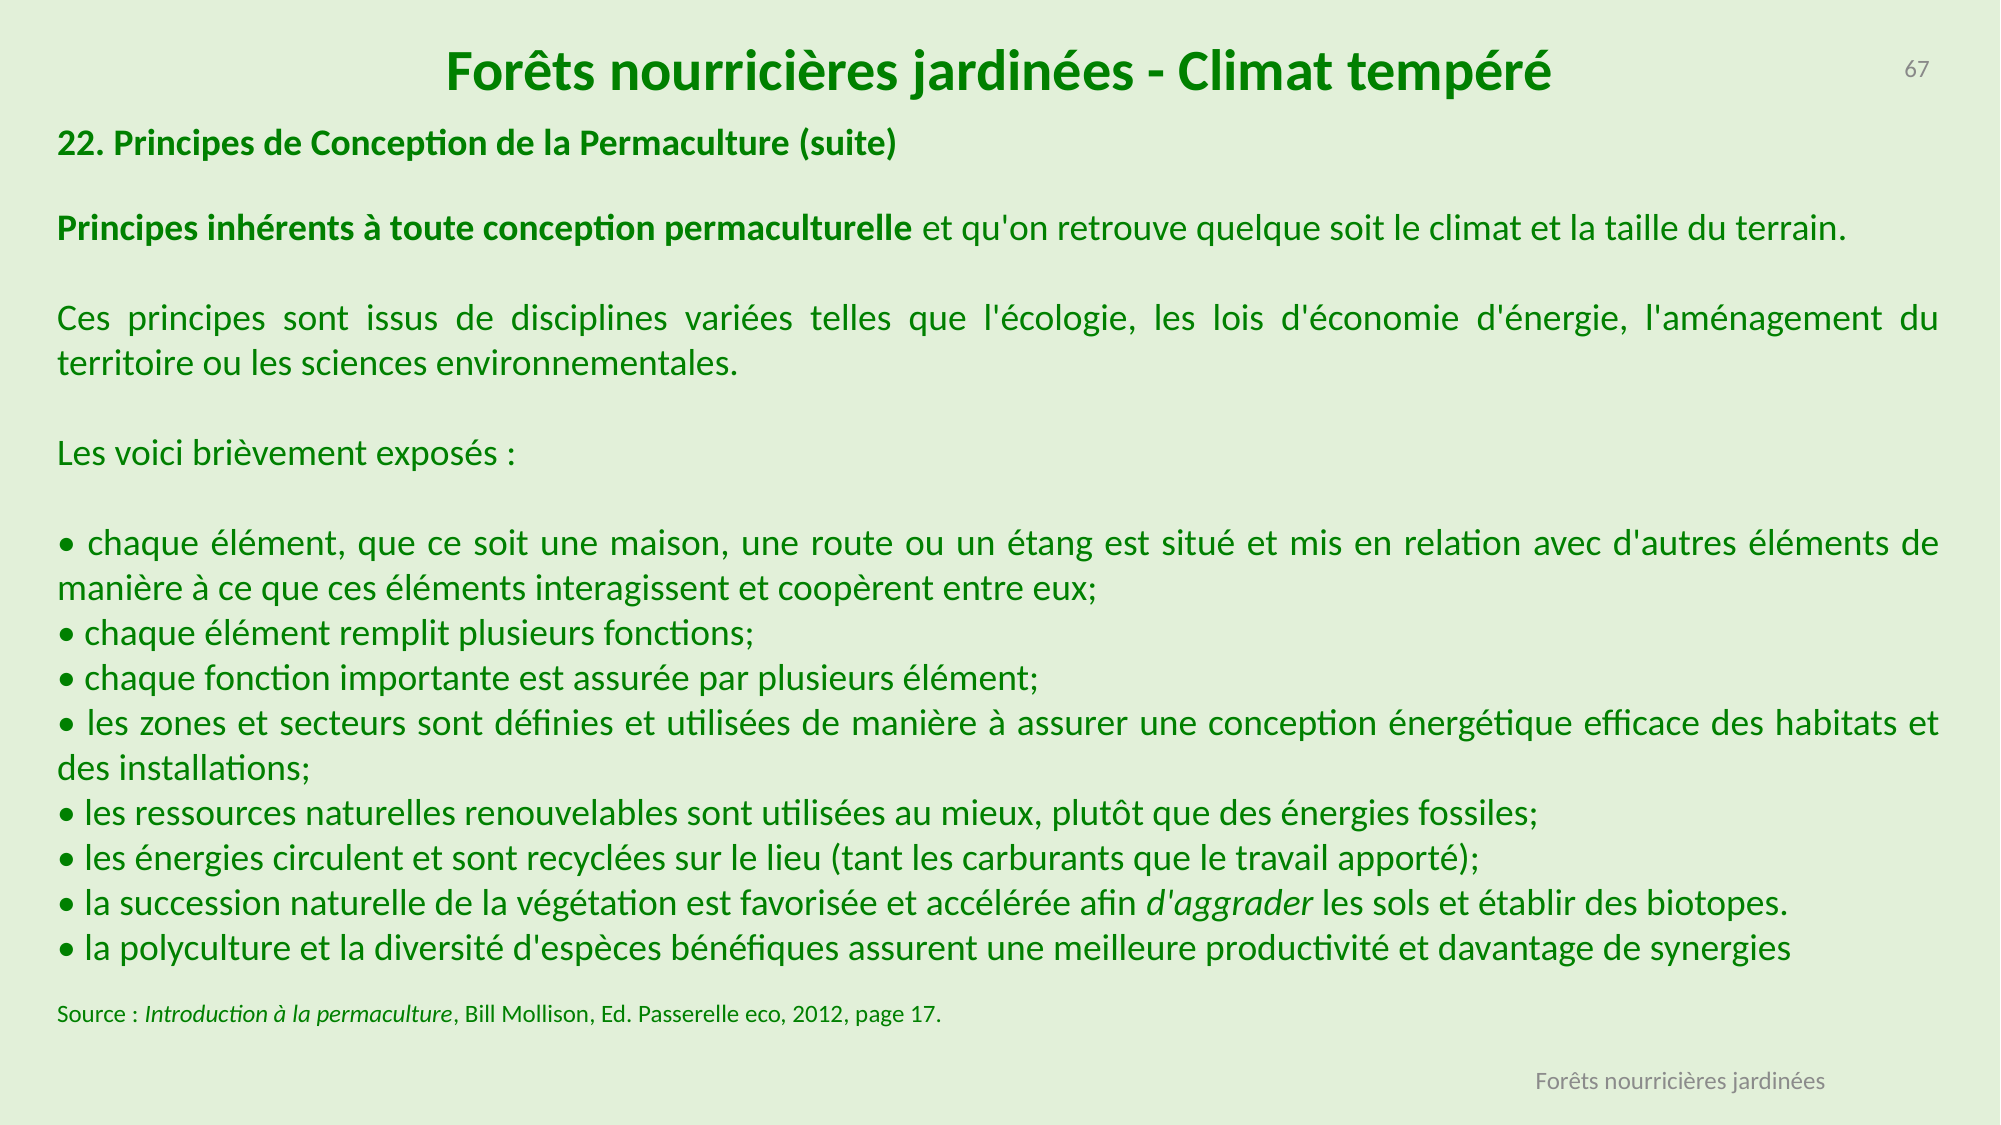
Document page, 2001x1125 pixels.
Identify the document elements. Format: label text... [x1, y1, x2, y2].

text_box 22. Principes de Conception de la Permaculture (suite) Principes inhérents à toute conception permaculturelle et qu'on retrouve quelque soit le climat et la taille du terrain. Ces principes sont issus de disciplines variées telles que l'écologie, les lois d'économie d'énergie, l'aménagement du territoire ou les sciences environnementales. Les voici brièvement exposés : • chaque élément, que ce soit une maison, une route ou un étang est situé et mis en relation avec d'autres éléments de manière à ce que ces éléments interagissent et coopèrent entre eux; • chaque élément remplit plusieurs fonctions; • chaque fonction importante est assurée par plusieurs élément; • les zones et secteurs sont définies et utilisées de manière à assurer une conception énergétique efficace des habitats et des installations; • les ressources naturelles renouvelables sont utilisées au mieux, plutôt que des énergies fossiles; • les énergies circulent et sont recyclées sur le lieu (tant les carburants que le travail apporté); • la succession naturelle de la végétation est favorisée et accélérée afin d'aggrader les sols et établir des biotopes. • la polyculture et la diversité d'espèces bénéfiques assurent une meilleure productivité et davantage de synergies Source : Introduction à la permaculture, Bill Mollison, Ed. Passerelle eco, 2012, page 17. [42, 110, 1957, 1035]
text_box Forêts nourricières jardinées - Climat tempéré [183, 24, 1817, 110]
text_box 67 [1867, 37, 1945, 98]
footer Forêts nourricières jardinées [1417, 1049, 1945, 1111]
